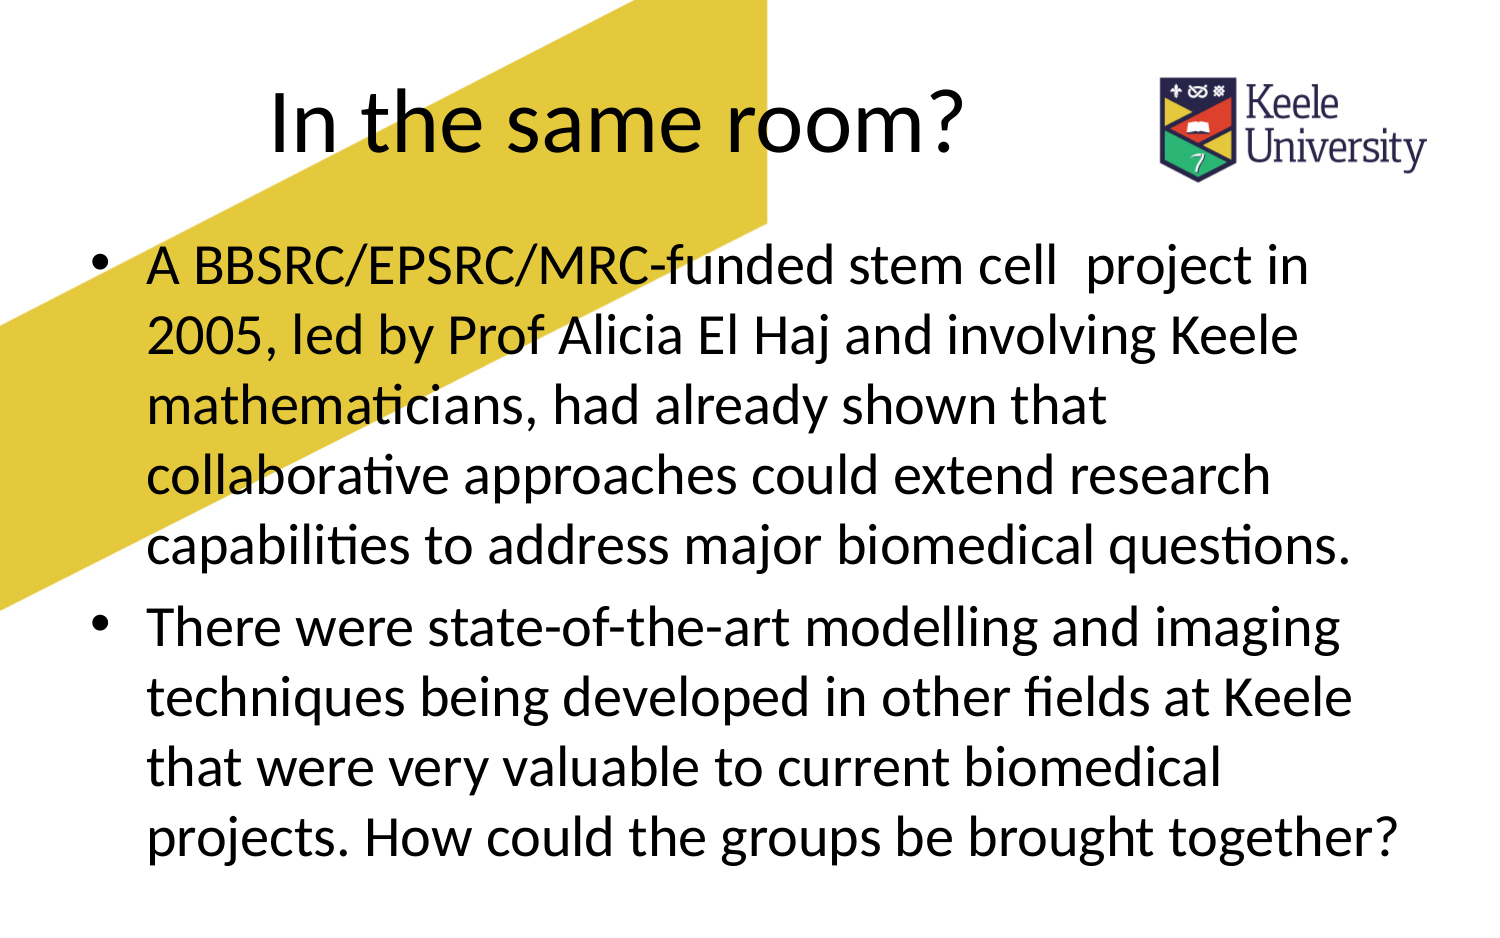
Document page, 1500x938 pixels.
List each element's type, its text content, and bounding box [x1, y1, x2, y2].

title In the same room? [74, 37, 1164, 194]
picture [0, 0, 1500, 938]
list A BBSRC/EPSRC/MRC-funded stem cell project in 2005, led by Prof Alicia El Haj and involving Keele mathematicians, had already shown that collaborative approaches could extend research capabilities to address major biomedical questions. There were state-of-the-art modelling and imaging techniques being developed in other fields at Keele that were very valuable to current biomedical projects. How could the groups be brought together? [74, 218, 1436, 871]
